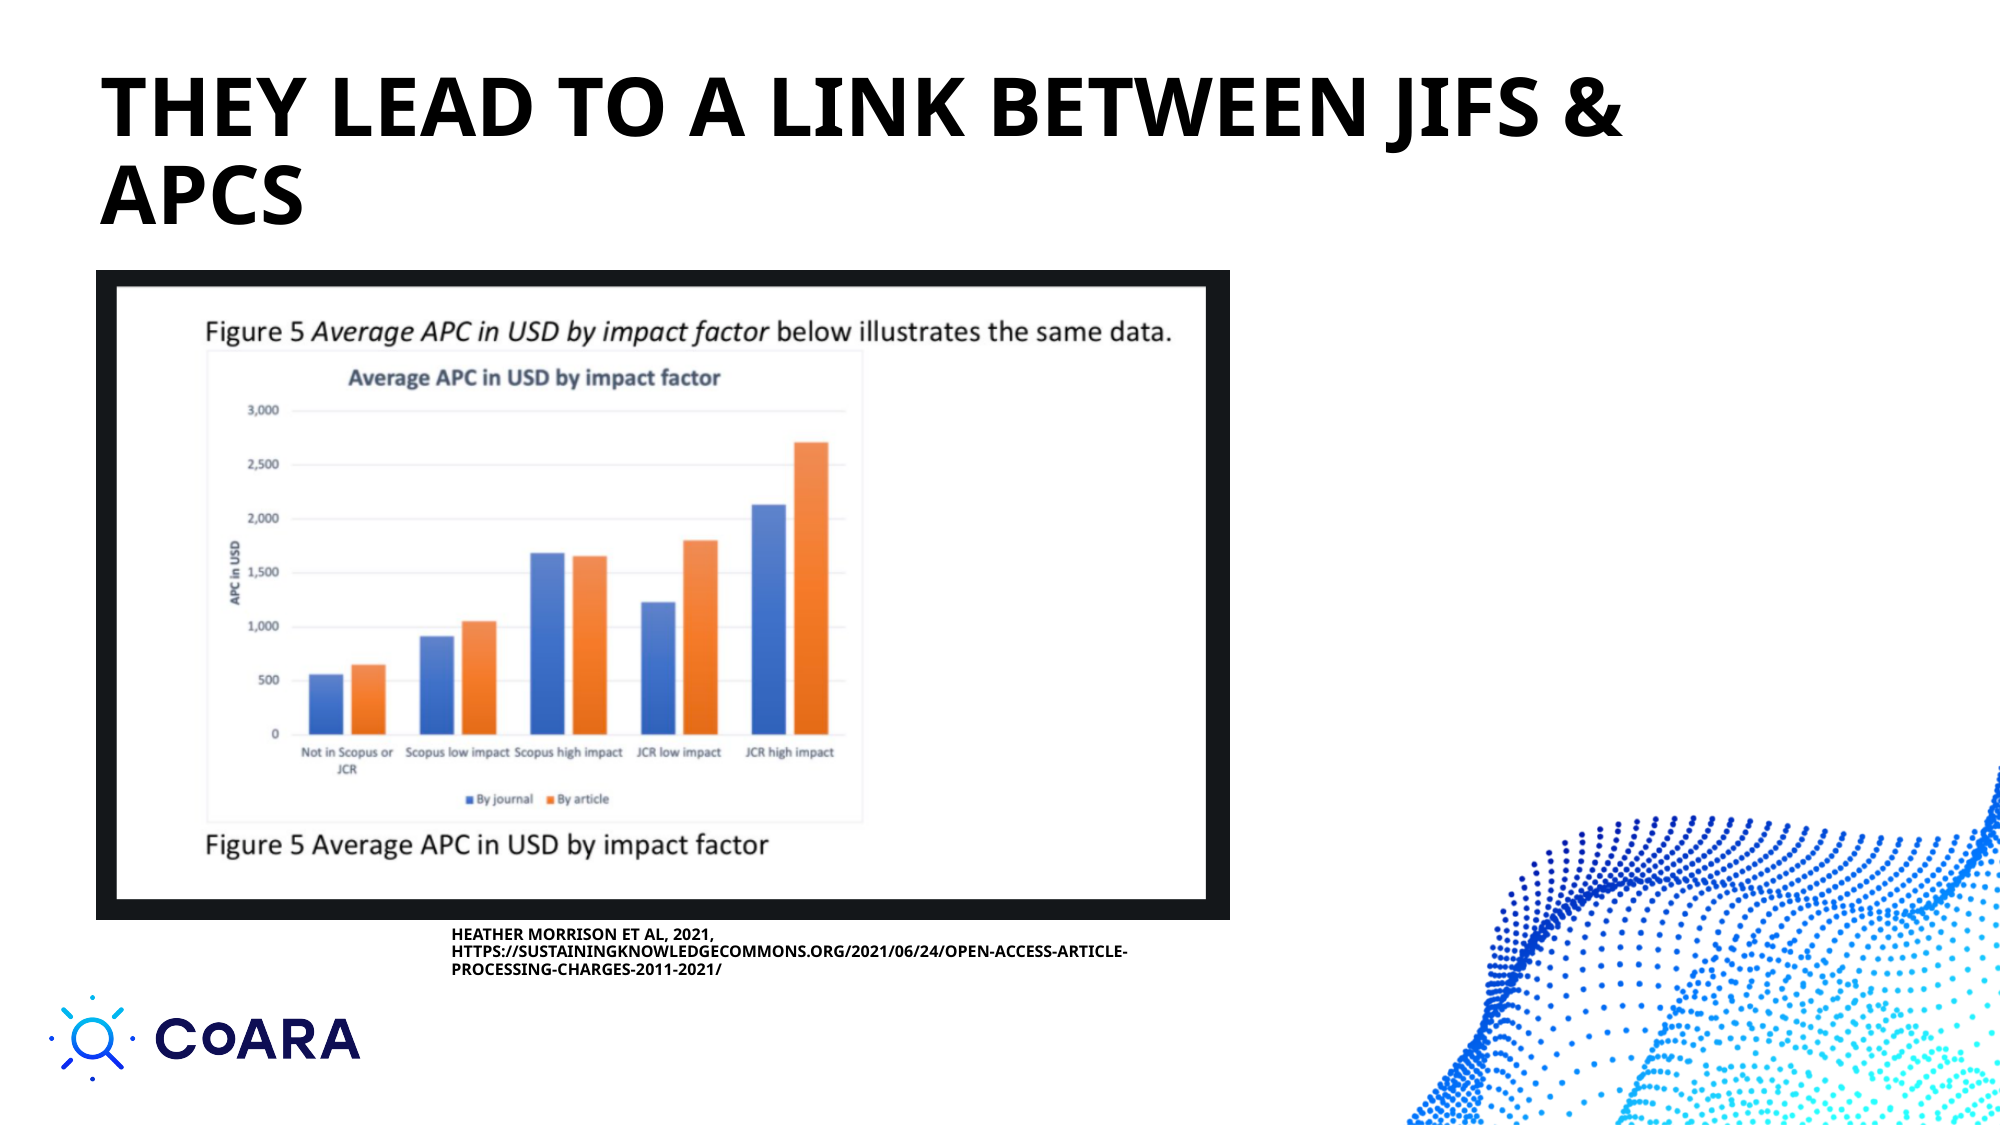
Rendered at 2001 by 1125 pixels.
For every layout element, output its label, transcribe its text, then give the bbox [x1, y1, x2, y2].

picture [49, 995, 361, 1082]
title Heather Morrison et al, 2021, https://sustainingknowledgecommons.org/2021/06/24/open-access-article-processing-charges-2011-2021/ [436, 920, 1230, 987]
text_box They lead to a link between jifs & apcs [85, 58, 1821, 251]
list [96, 270, 1230, 920]
picture [1403, 765, 2000, 1125]
